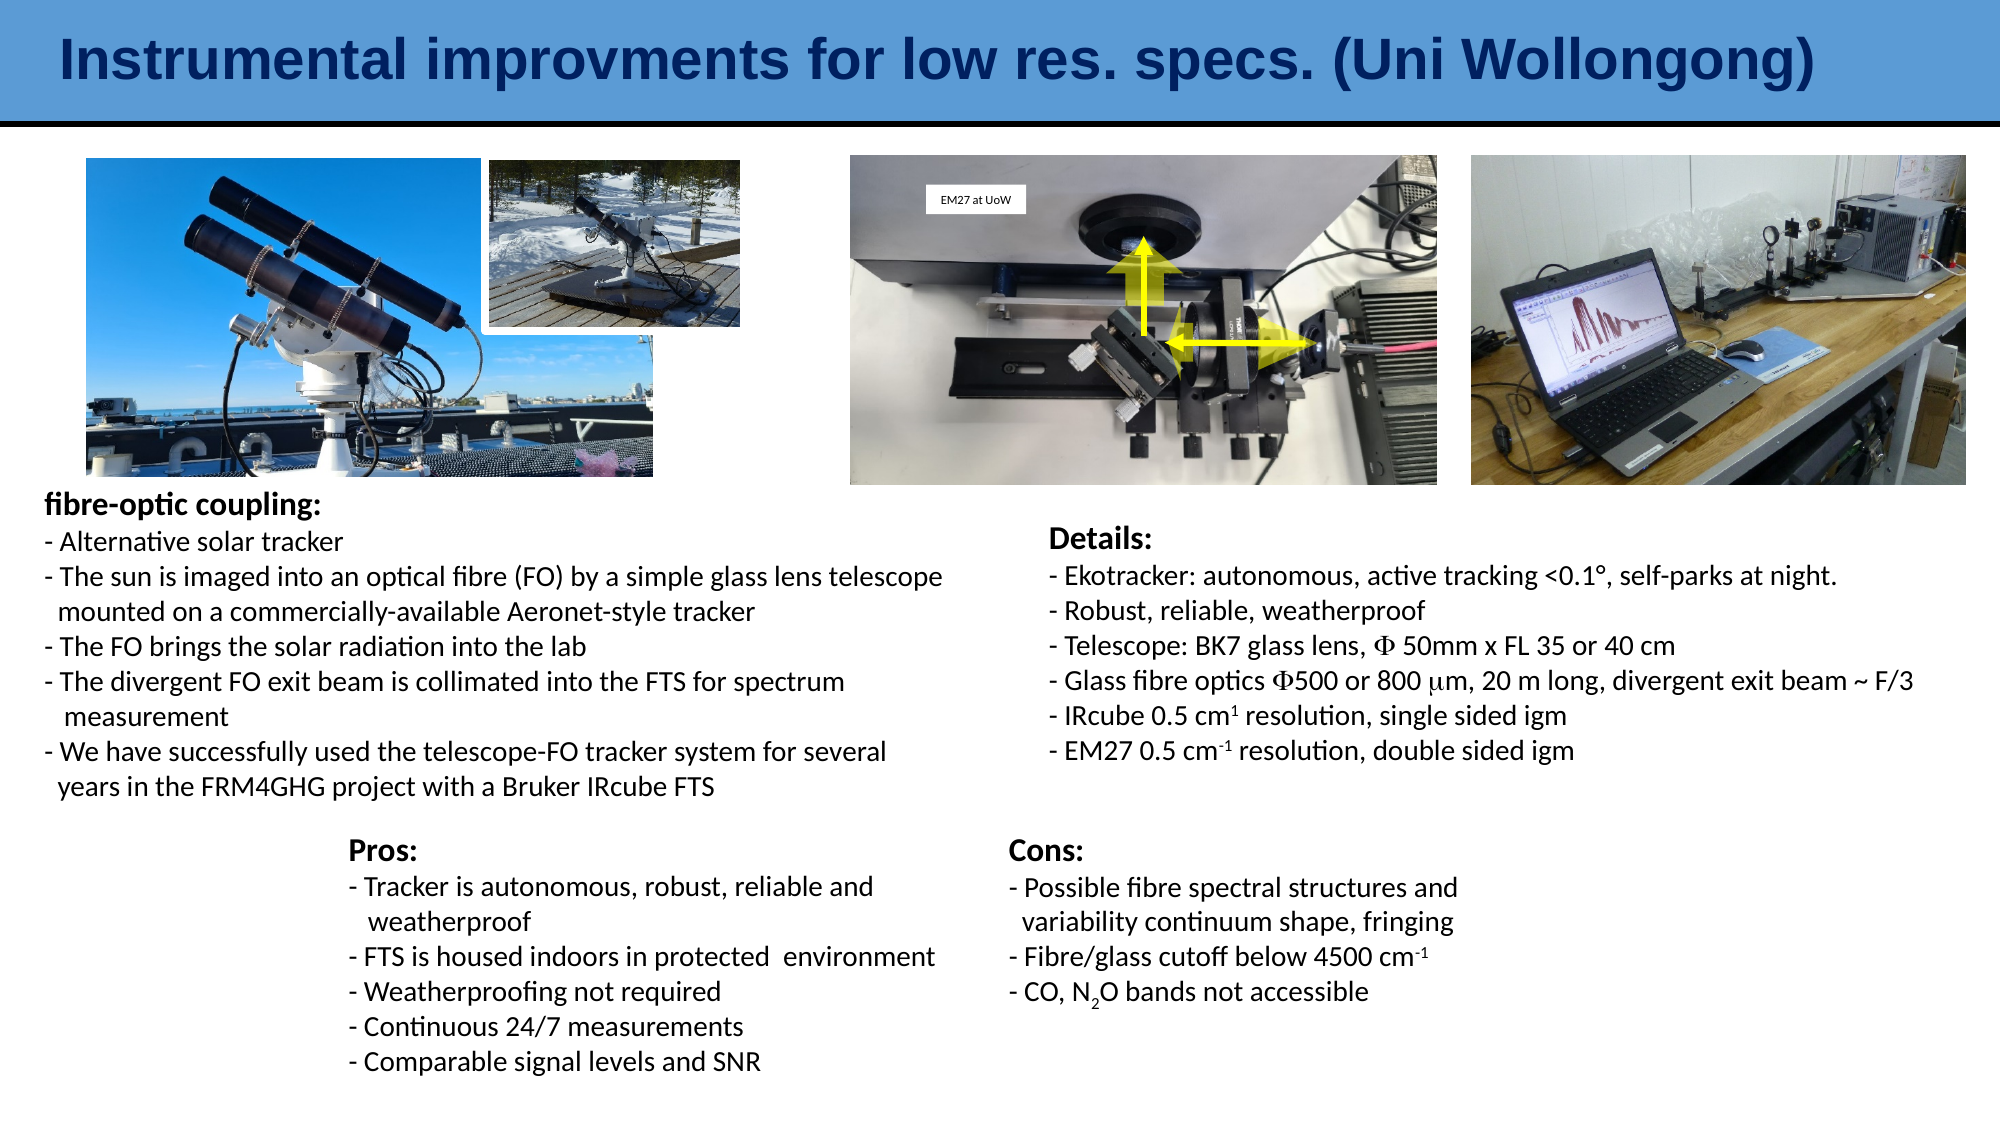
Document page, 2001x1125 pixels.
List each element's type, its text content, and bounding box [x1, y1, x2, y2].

text_box fibre-optic coupling: - Alternative solar tracker - The sun is imaged into an optical fibre (FO) by a simple glass lens telescope mounted on a commercially-available Aeronet-style tracker - The FO brings the solar radiation into the lab - The divergent FO exit beam is collimated into the FTS for spectrum measurement - We have successfully used the telescope-FO tracker system for several years in the FRM4GHG project with a Bruker IRcube FTS [29, 475, 964, 845]
text_box Pros: - Tracker is autonomous, robust, reliable and weatherproof - FTS is housed indoors in protected environment - Weatherproofing not required - Continuous 24/7 measurements - Comparable signal levels and SNR [333, 820, 1219, 1085]
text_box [850, 155, 1437, 485]
text_box Details: - Ekotracker: autonomous, active tracking <0.1°, self-parks at night. - Robust, reliable, weatherproof - Telescope: BK7 glass lens,  50mm x FL 35 or 40 cm - Glass fibre optics 500 or 800 m, 20 m long, divergent exit beam ~ F/3 - IRcube 0.5 cm1 resolution, single sided igm - EM27 0.5 cm-1 resolution, double sided igm [1034, 508, 2000, 774]
picture [1471, 155, 1966, 485]
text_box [0, 0, 2000, 124]
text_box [86, 158, 740, 477]
text_box Cons: - Possible fibre spectral structures and variability continuum shape, fringing - Fibre/glass cutoff below 4500 cm-1 - CO, N2O bands not accessible [994, 820, 1672, 1055]
